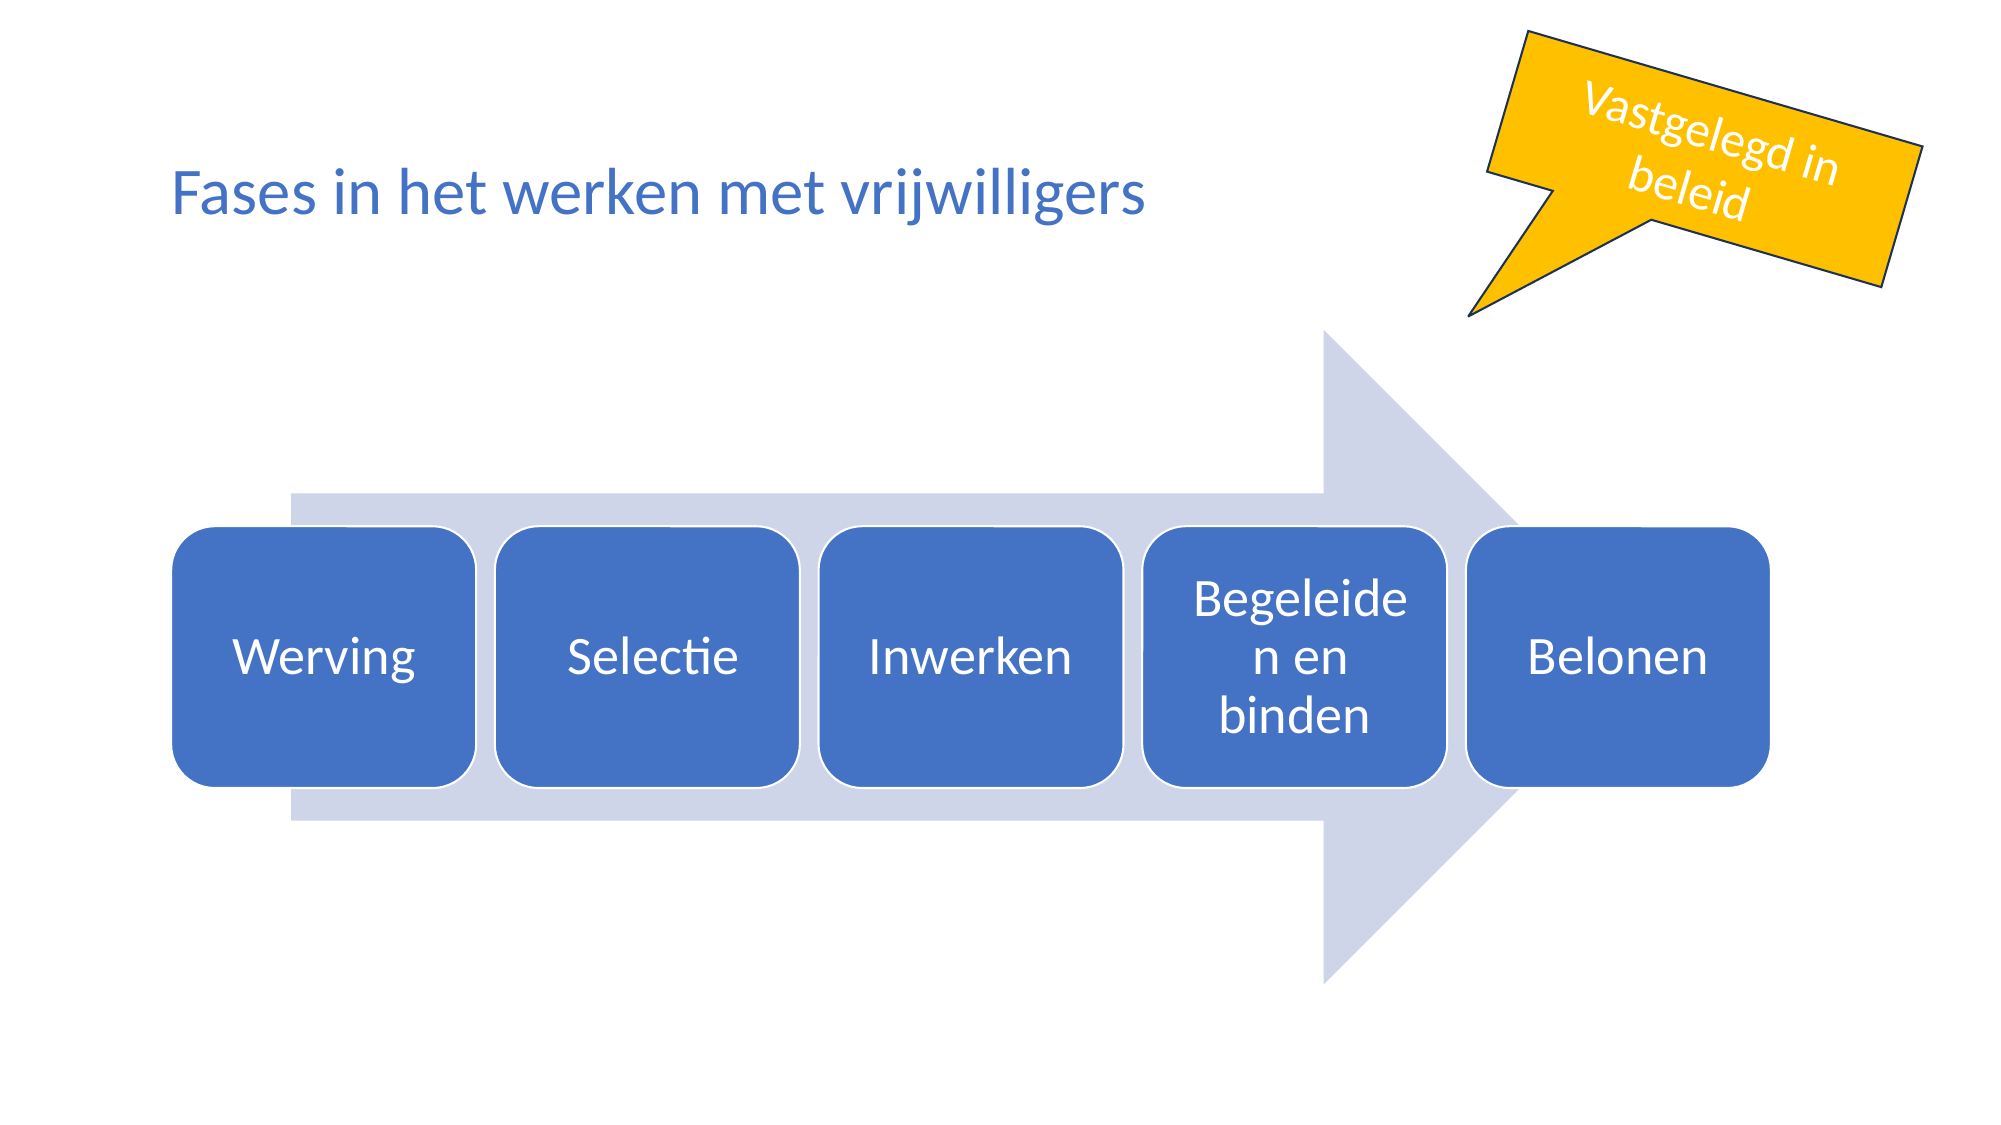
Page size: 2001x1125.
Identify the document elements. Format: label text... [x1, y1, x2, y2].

text_box Fases in het werken met vrijwilligers [156, 140, 1550, 316]
text_box Fases in het werken met vrijwilligers [1474, 222, 1786, 316]
text_box Vastgelegd in beleid [1467, 29, 1924, 318]
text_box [171, 329, 1771, 985]
